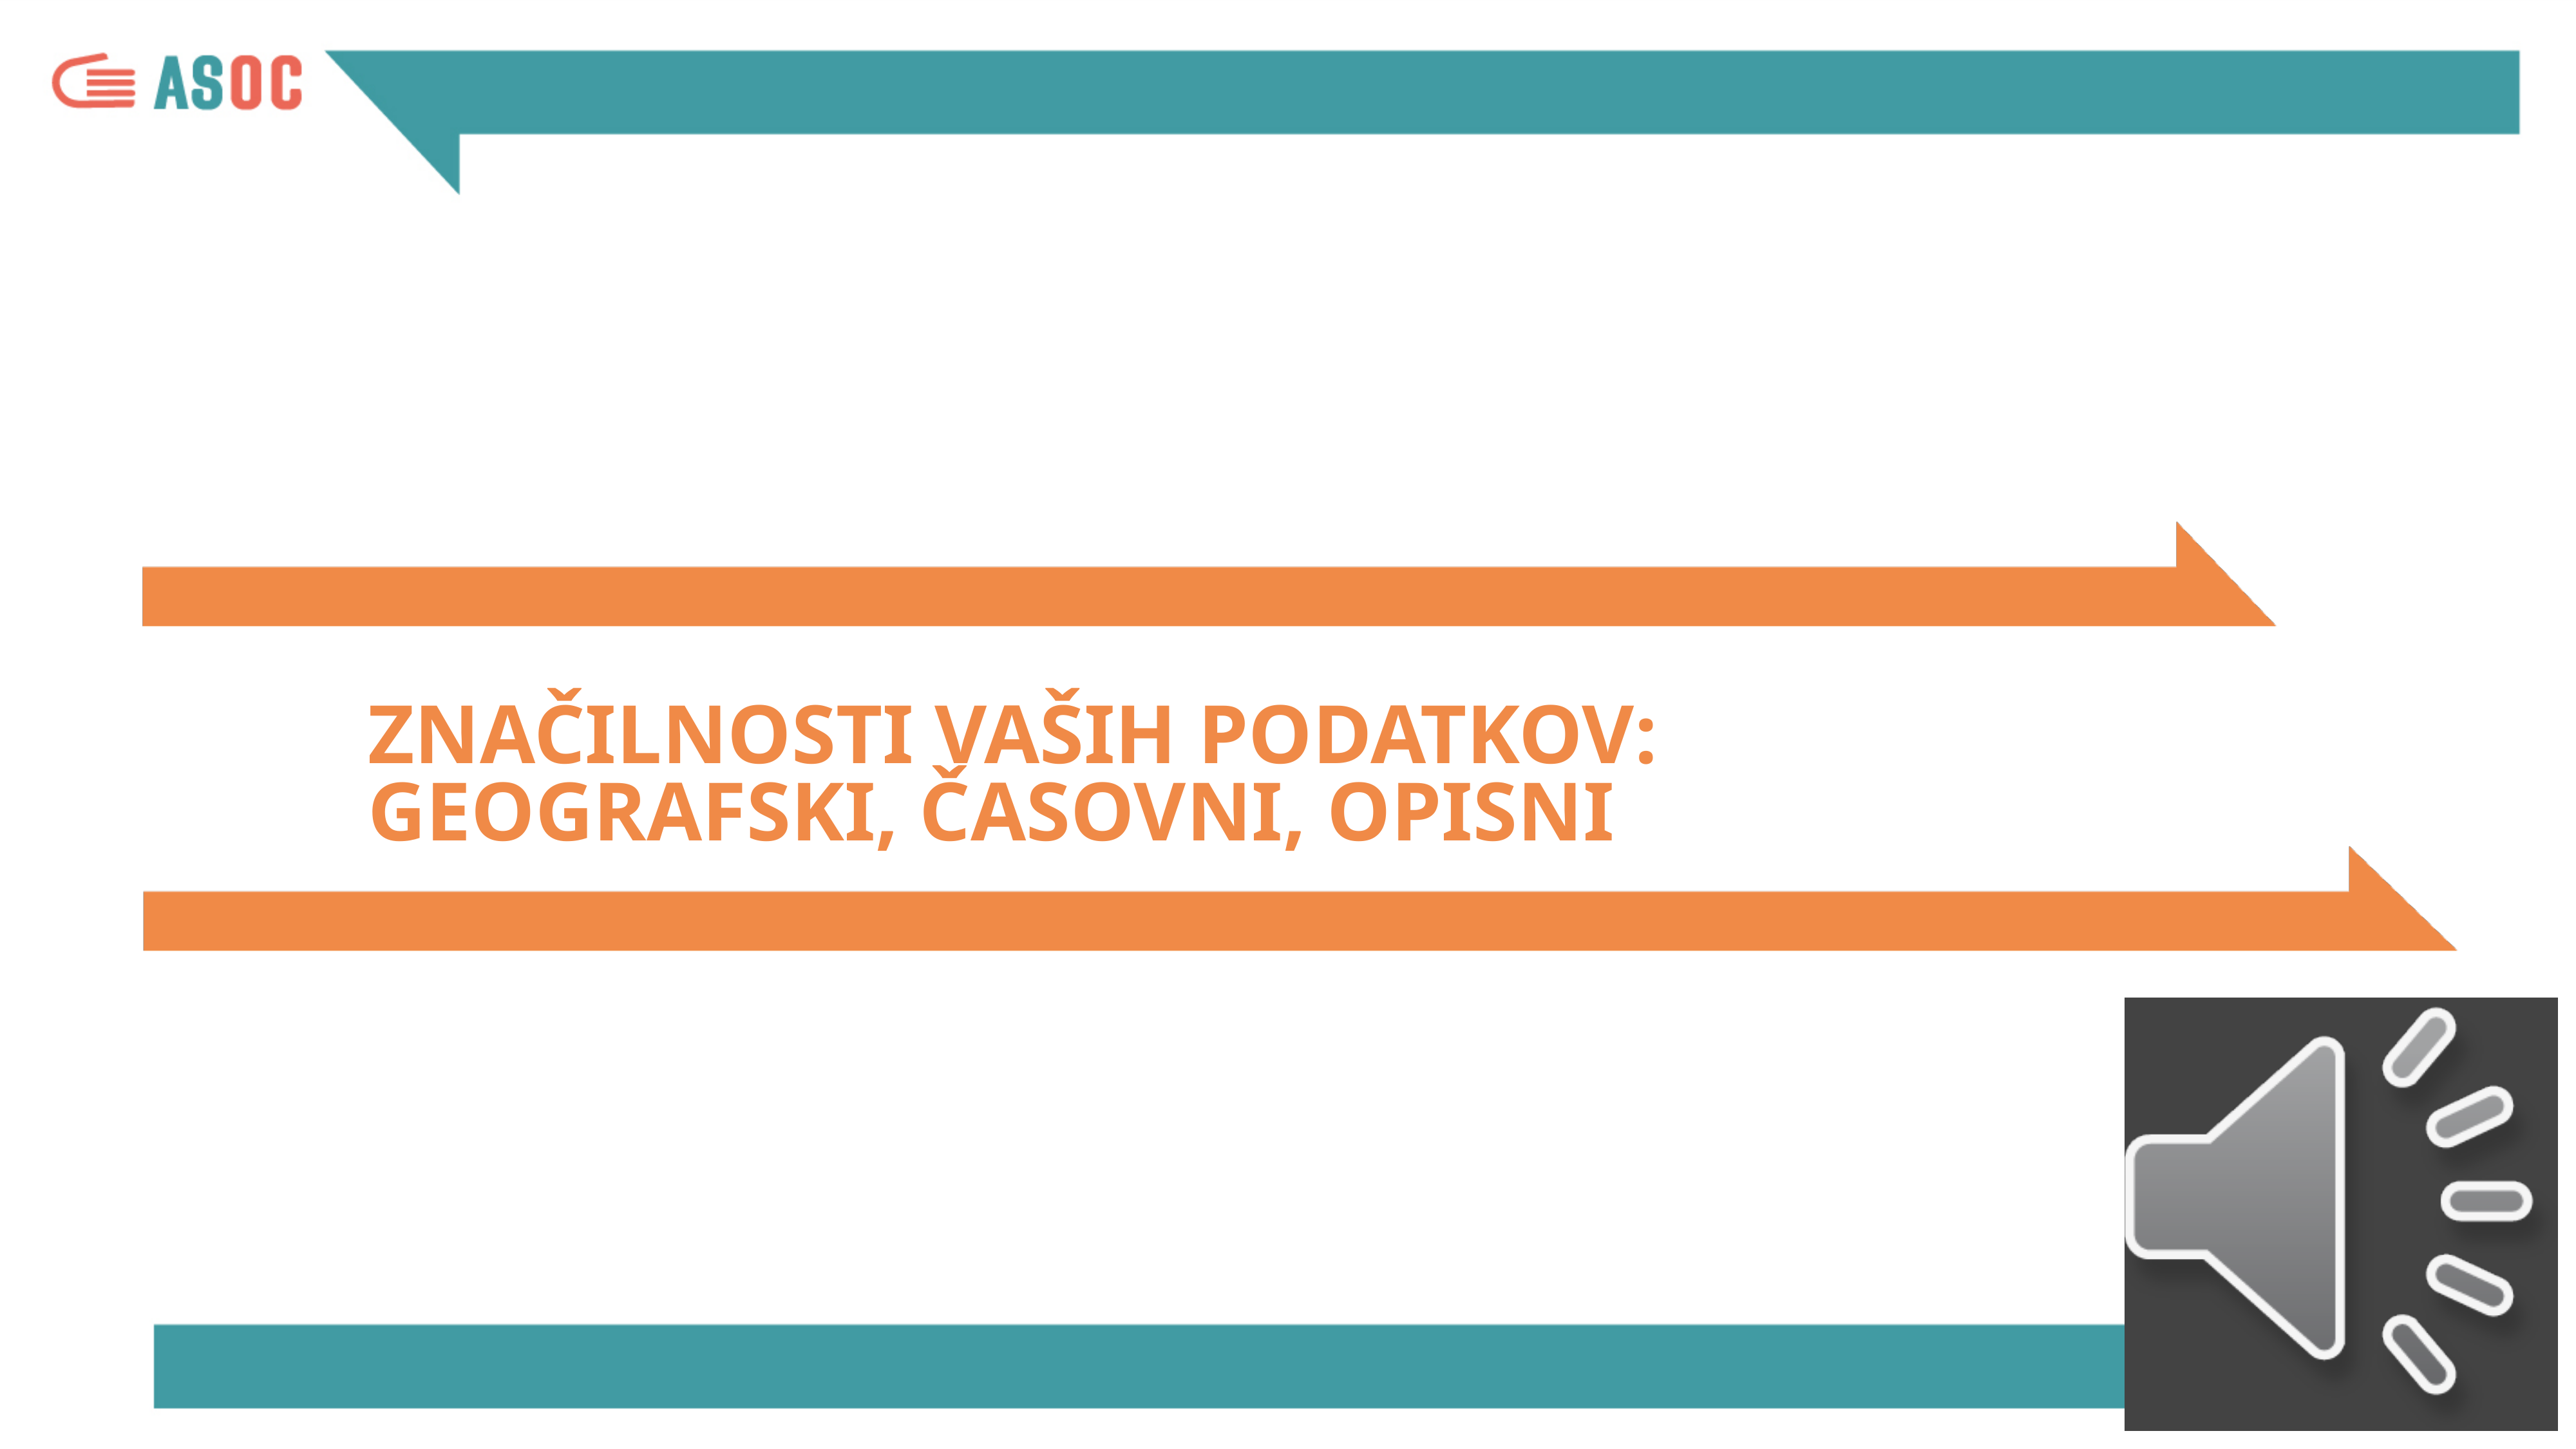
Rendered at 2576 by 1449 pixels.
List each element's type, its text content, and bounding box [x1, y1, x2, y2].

picture [0, 0, 2576, 1449]
text_box ZNAČILNOSTI VAŠIH PODATKOV: GEOGRAFSKI, ČASOVNI, OPISNI [358, 696, 2289, 810]
